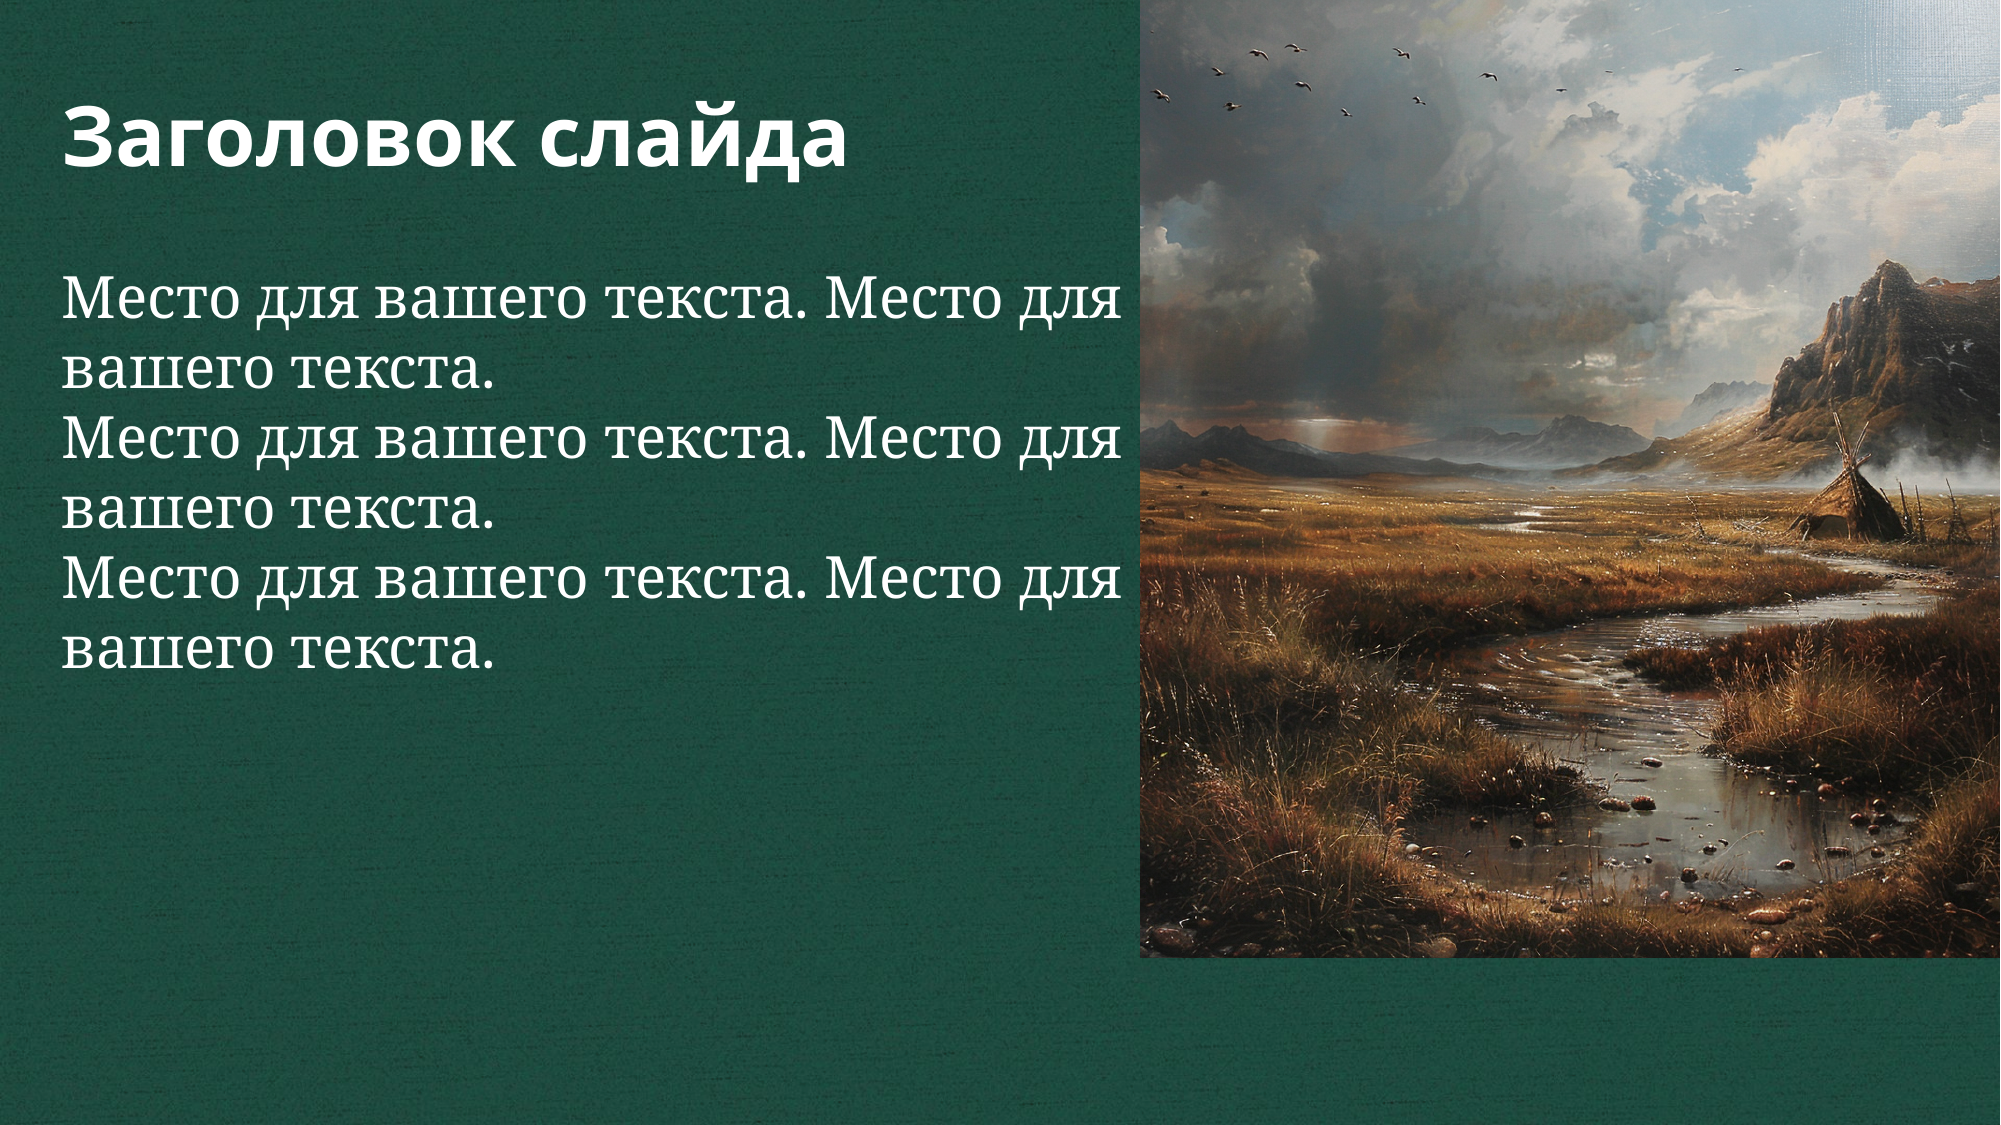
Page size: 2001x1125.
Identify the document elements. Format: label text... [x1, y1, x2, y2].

picture [1139, 0, 2000, 958]
text_box Заголовок слайда [47, 87, 983, 252]
text_box Место для вашего текста. Место для вашего текста. Место для вашего текста. Место для вашего текста. Место для вашего текста. Место для вашего текста. [47, 252, 1139, 758]
